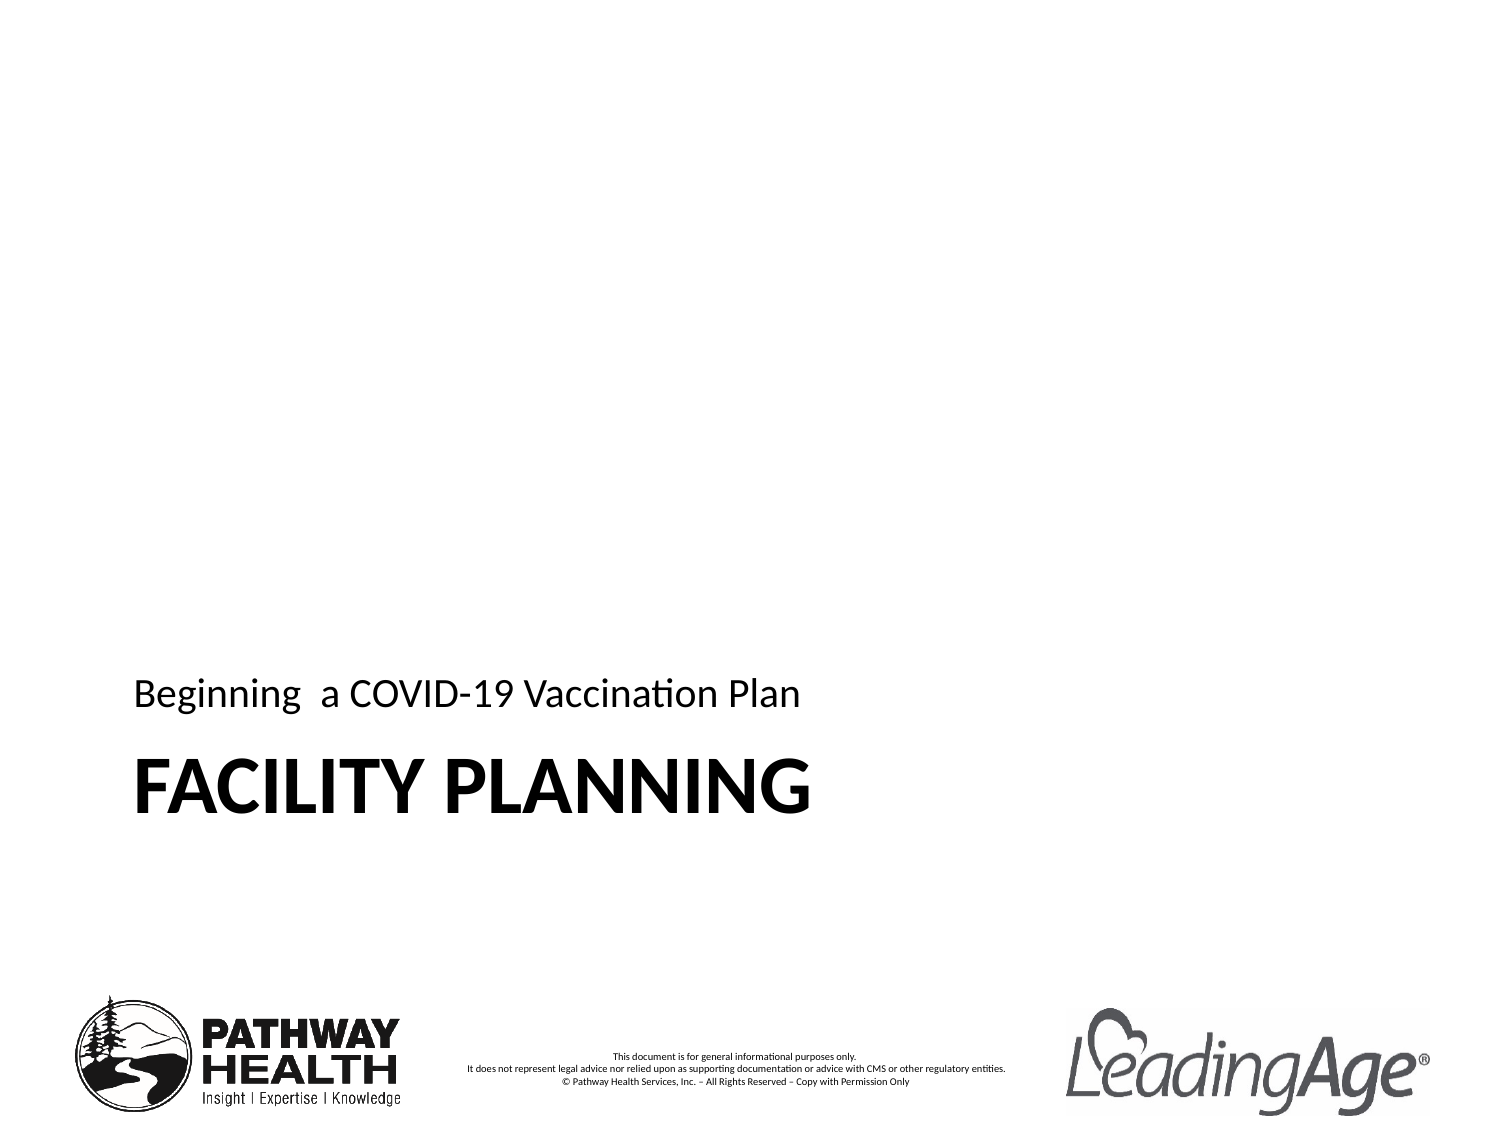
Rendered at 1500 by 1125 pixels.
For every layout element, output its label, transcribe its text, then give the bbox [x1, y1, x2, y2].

title Facility Planning [118, 723, 1394, 947]
picture [1066, 1008, 1430, 1116]
list Beginning a COVID-19 Vaccination Plan [118, 476, 1394, 723]
picture [75, 995, 400, 1112]
